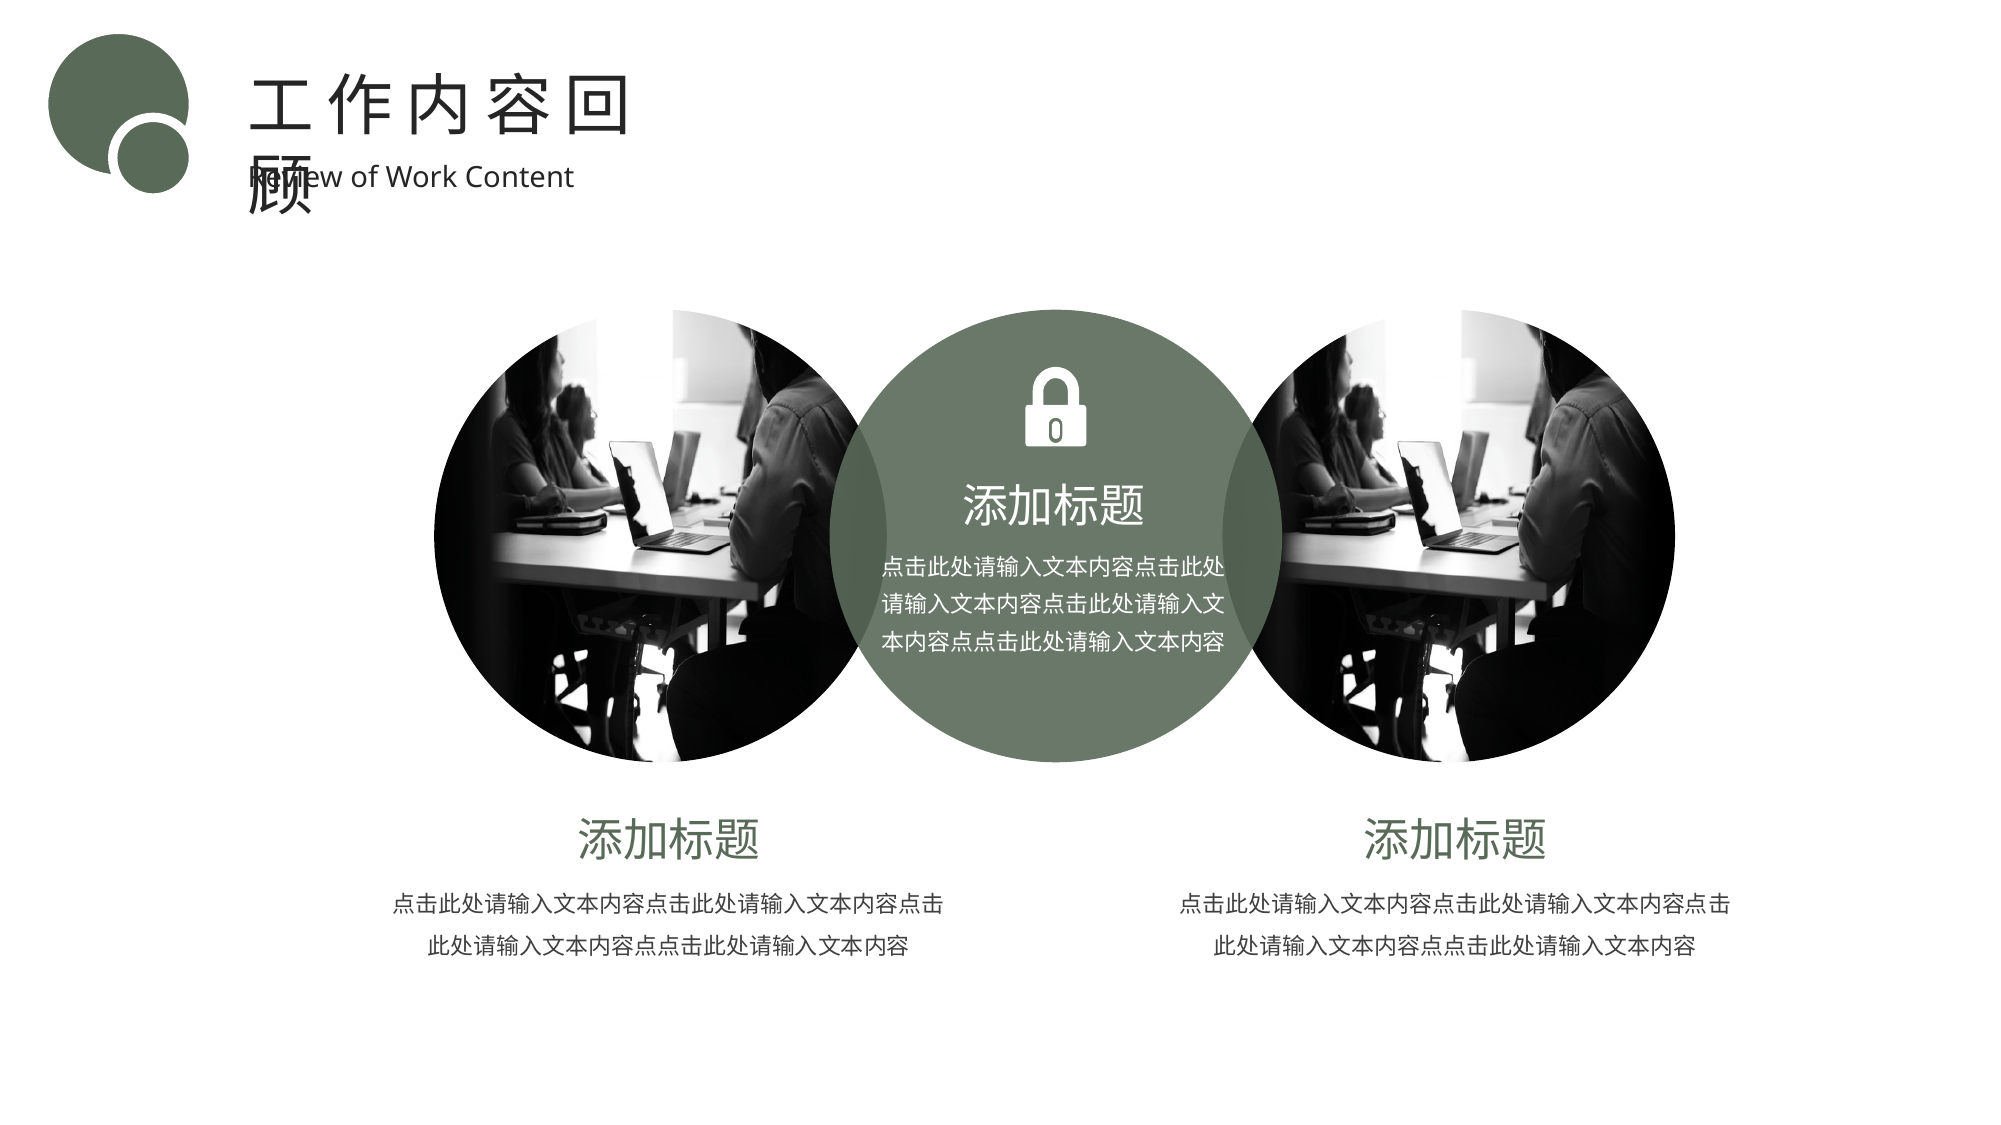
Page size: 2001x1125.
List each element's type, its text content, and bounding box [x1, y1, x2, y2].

text_box 添加标题 [835, 474, 1272, 533]
text_box [112, 117, 194, 199]
text_box 工作内容回顾 [232, 55, 666, 150]
text_box [1252, 308, 1677, 764]
text_box [828, 308, 1284, 764]
text_box [433, 308, 858, 764]
text_box 添加标题 [1237, 808, 1674, 868]
text_box 点击此处请输入文本内容点击此处请输入文本内容点击此处请输入文本内容点点击此处请输入文本内容 [880, 542, 1228, 683]
text_box Review of Work Content [232, 150, 725, 201]
text_box 点击此处请输入文本内容点击此处请输入文本内容点击此处请输入文本内容点点击此处请输入文本内容 [390, 876, 948, 972]
text_box 点击此处请输入文本内容点击此处请输入文本内容点击此处请输入文本内容点点击此处请输入文本内容 [1176, 876, 1734, 972]
text_box [43, 29, 194, 180]
text_box 添加标题 [450, 808, 887, 868]
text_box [1025, 366, 1087, 447]
text_box 工作内容回顾 [232, 201, 666, 230]
